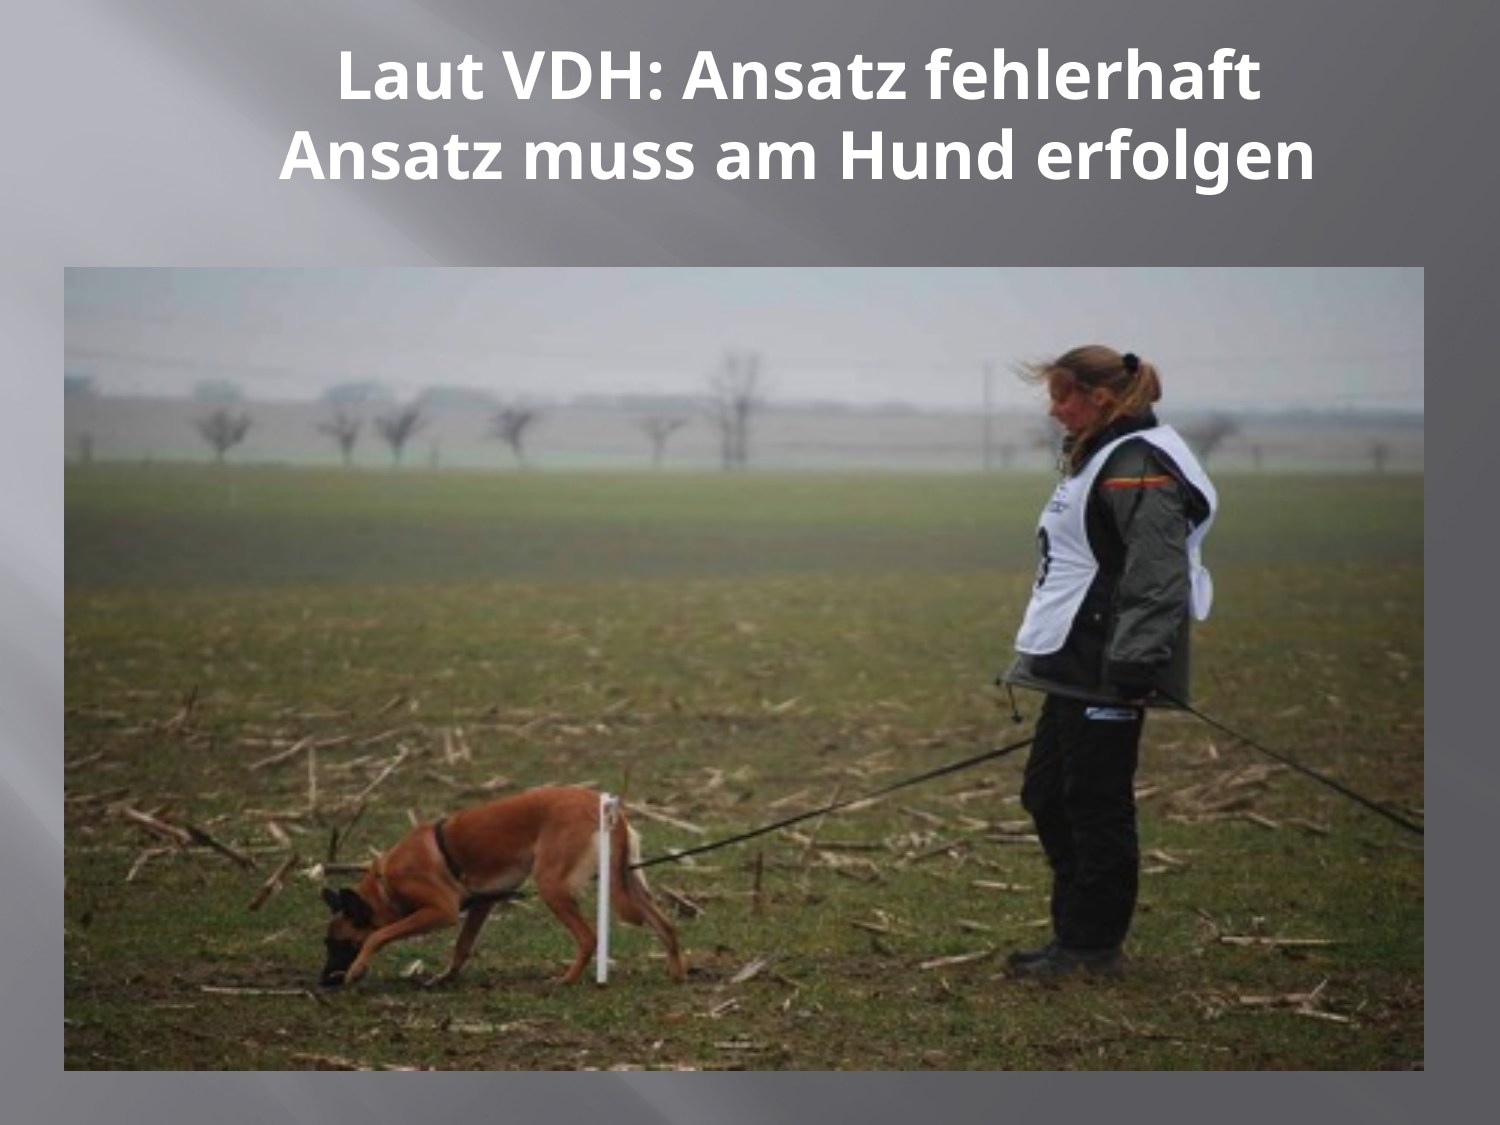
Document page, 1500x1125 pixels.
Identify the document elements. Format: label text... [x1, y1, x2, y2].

title Laut VDH: Ansatz fehlerhaft Ansatz muss am Hund erfolgen [123, 19, 1474, 207]
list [64, 266, 1424, 1071]
